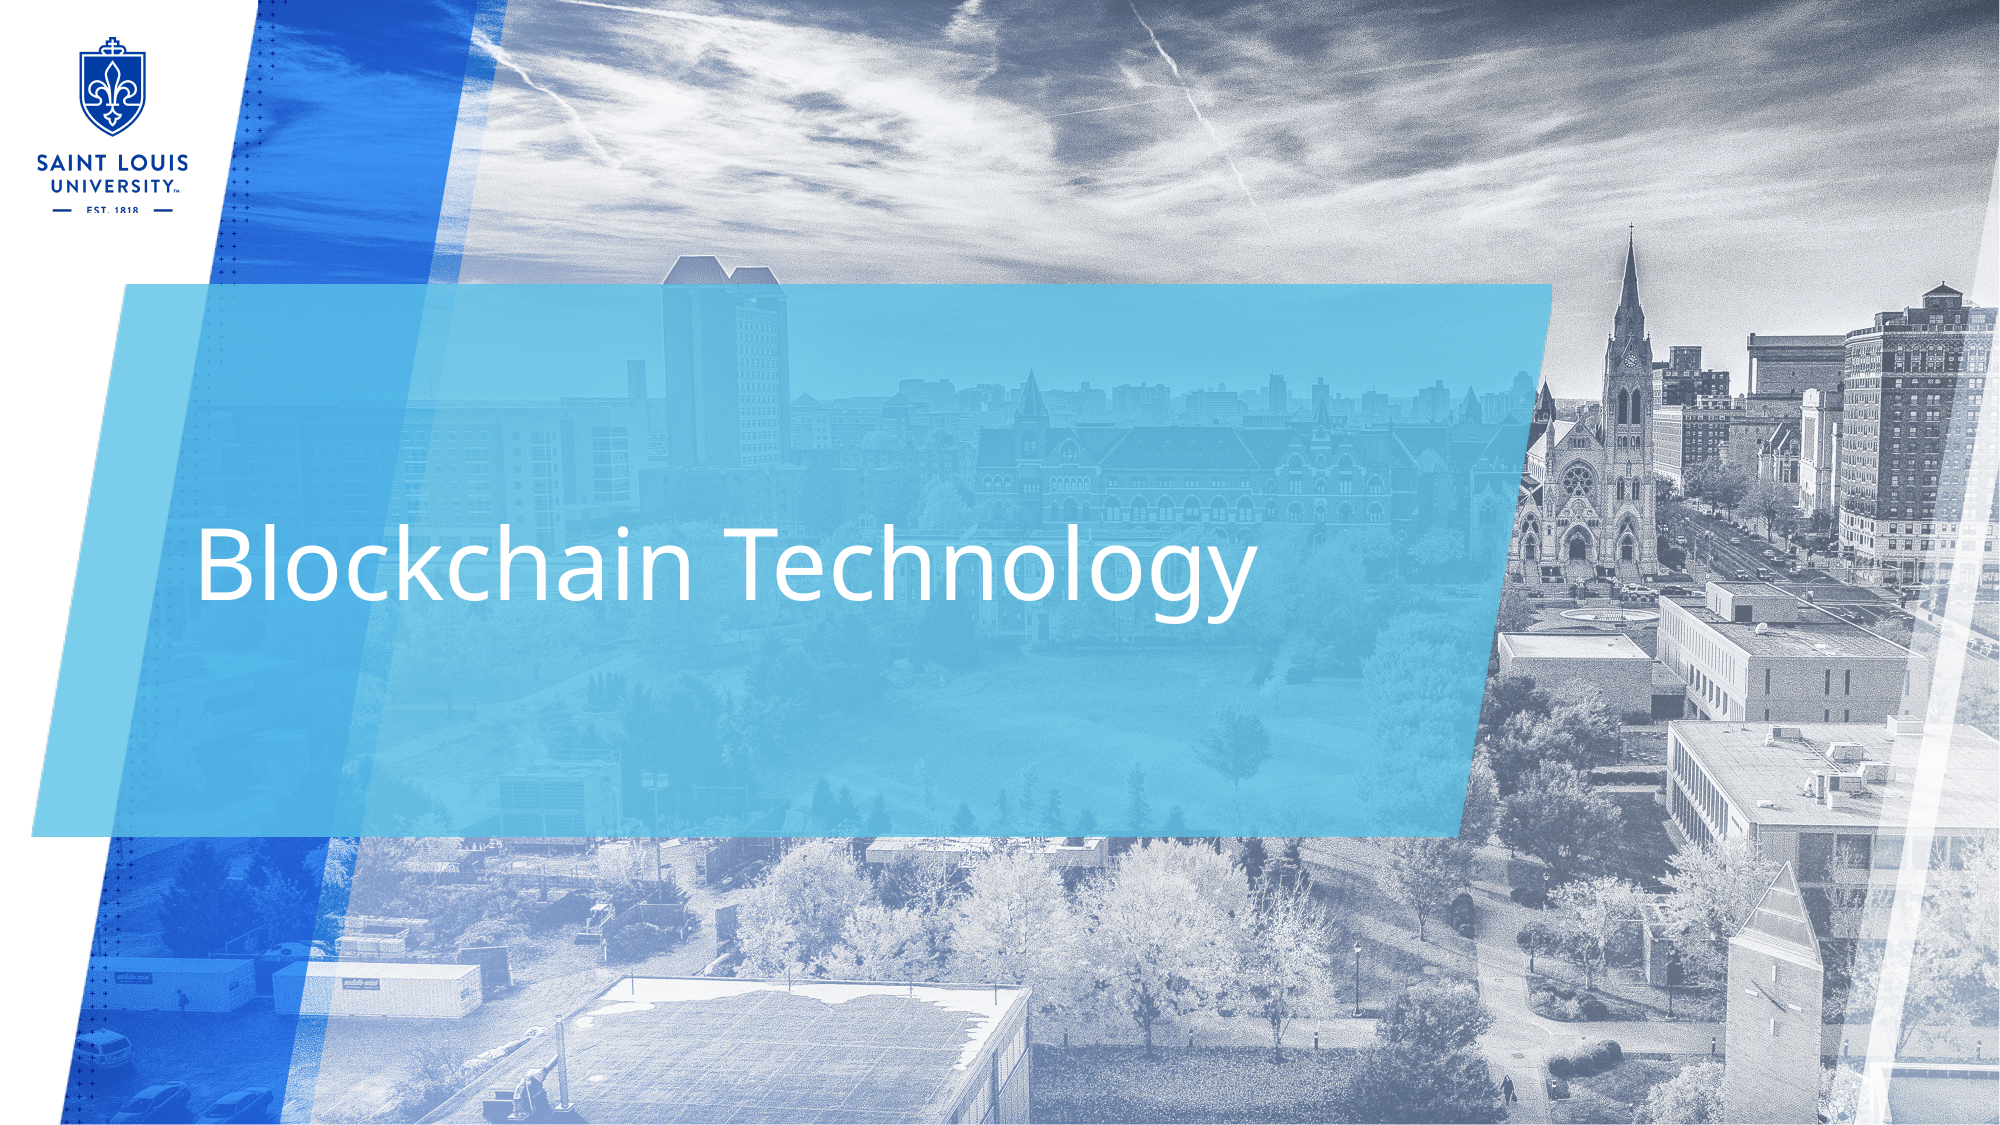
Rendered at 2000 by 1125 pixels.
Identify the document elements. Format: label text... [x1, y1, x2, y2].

picture [61, 0, 2000, 1125]
title Blockchain Technology [177, 285, 1513, 837]
